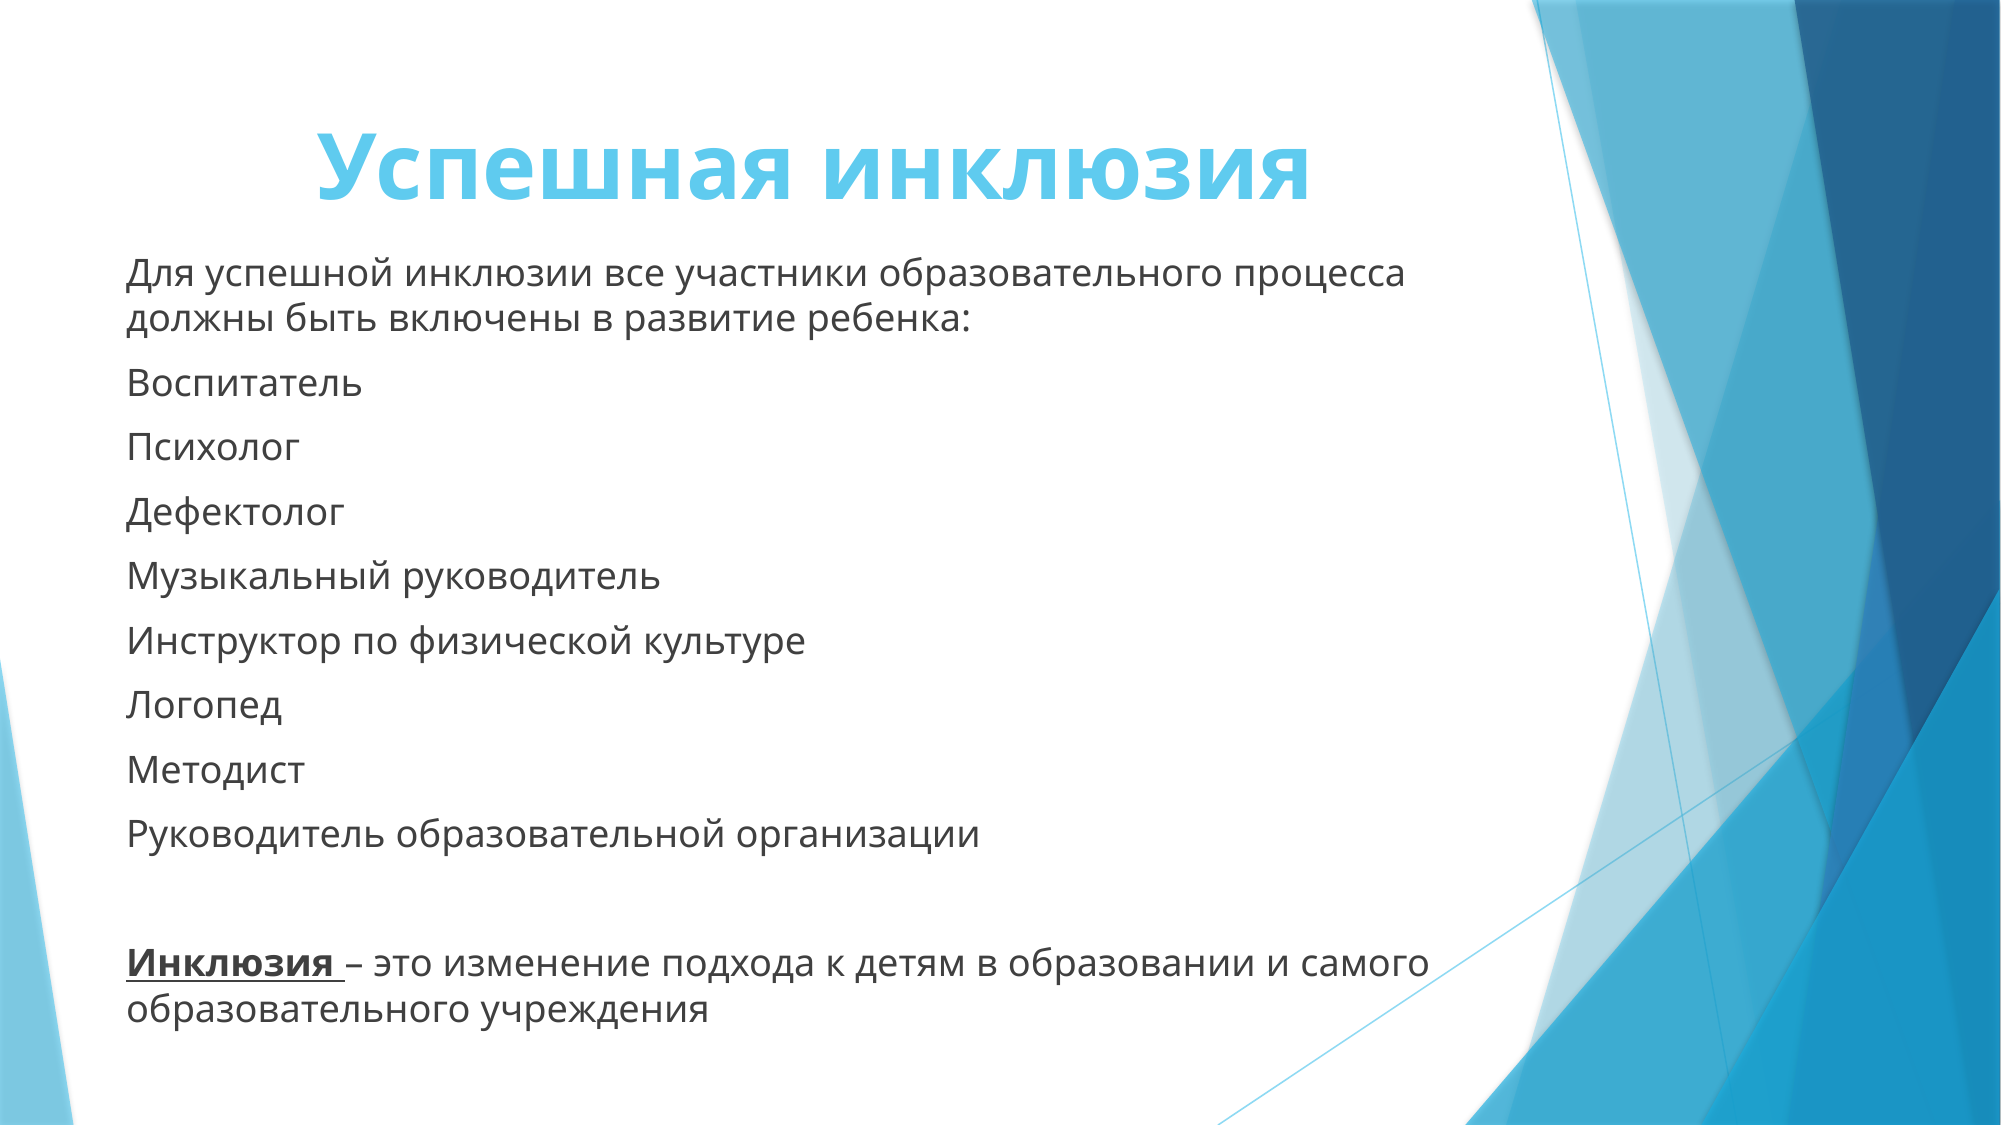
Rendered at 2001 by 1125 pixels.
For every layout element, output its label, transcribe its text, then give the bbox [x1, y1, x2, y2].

title Успешная инклюзия [111, 99, 1522, 240]
list Для успешной инклюзии все участники образовательного процесса должны быть включены в развитие ребенка: Воспитатель Психолог Дефектолог Музыкальный руководитель Инструктор по физической культуре Логопед Методист Руководитель образовательной организации Инклюзия – это изменение подхода к детям в образовании и самого образовательного учреждения [111, 240, 1522, 1039]
